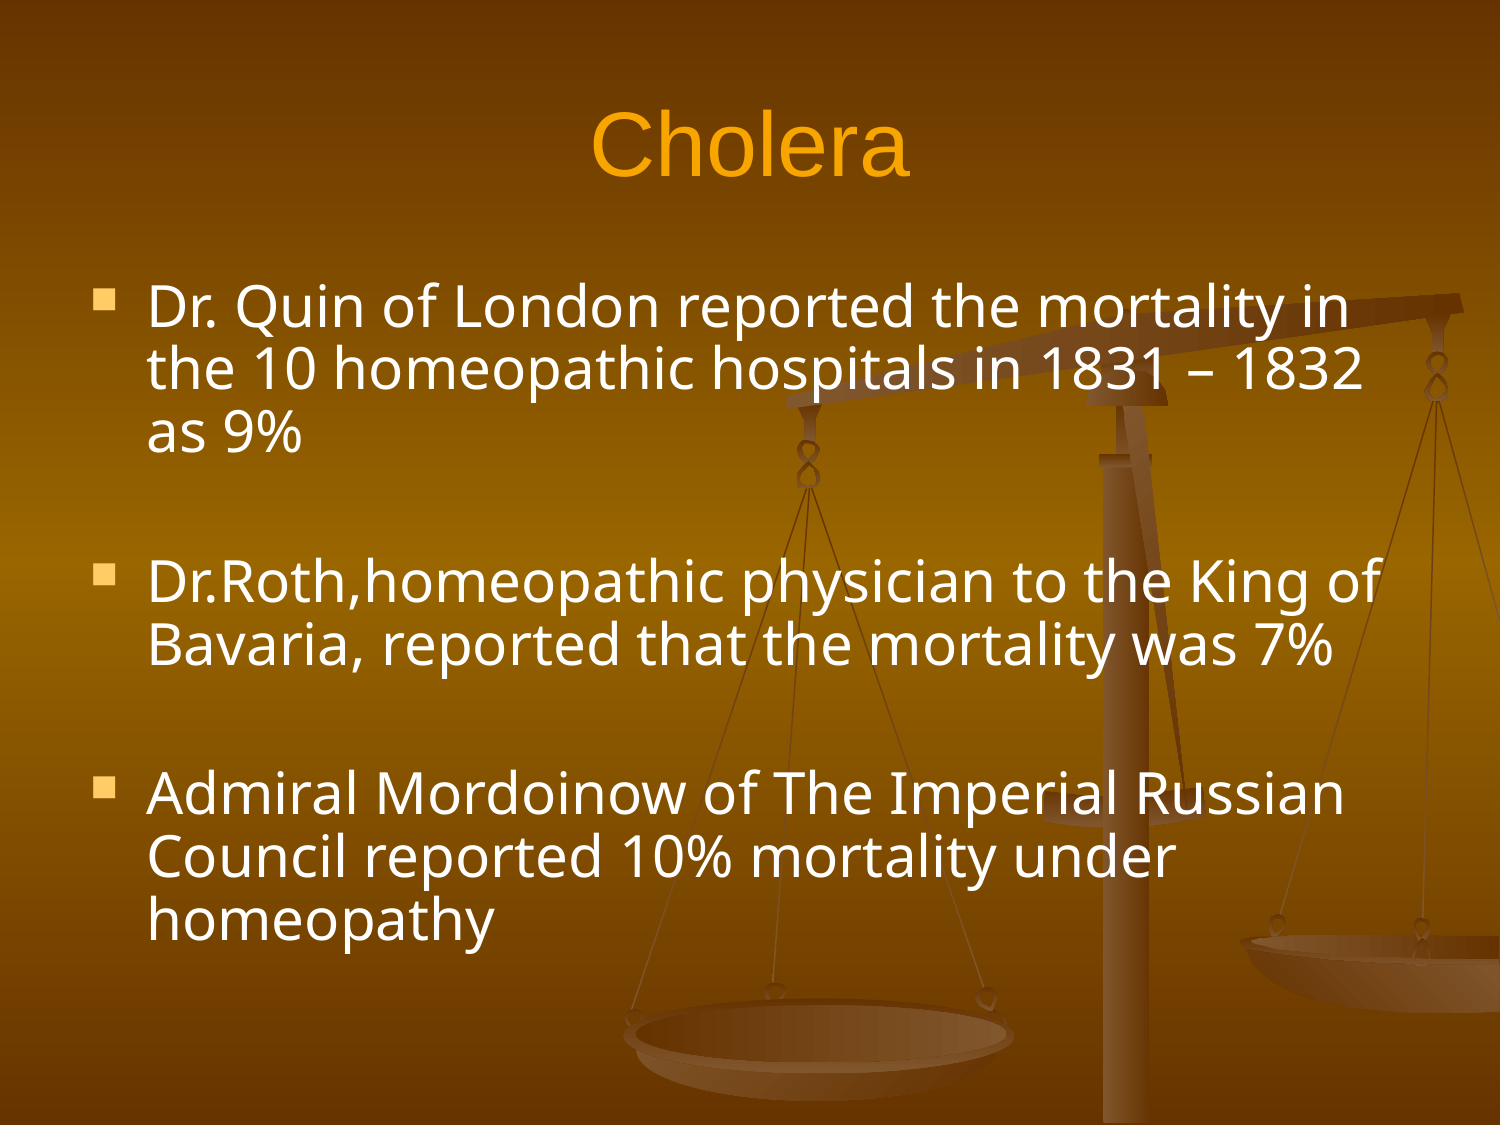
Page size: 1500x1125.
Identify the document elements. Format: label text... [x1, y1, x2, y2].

list Dr. Quin of London reported the mortality in the 10 homeopathic hospitals in 1831 – 1832 as 9% Dr.Roth,homeopathic physician to the King of Bavaria, reported that the mortality was 7% Admiral Mordoinow of The Imperial Russian Council reported 10% mortality under homeopathy [75, 269, 1425, 1013]
title Cholera [75, 45, 1425, 234]
